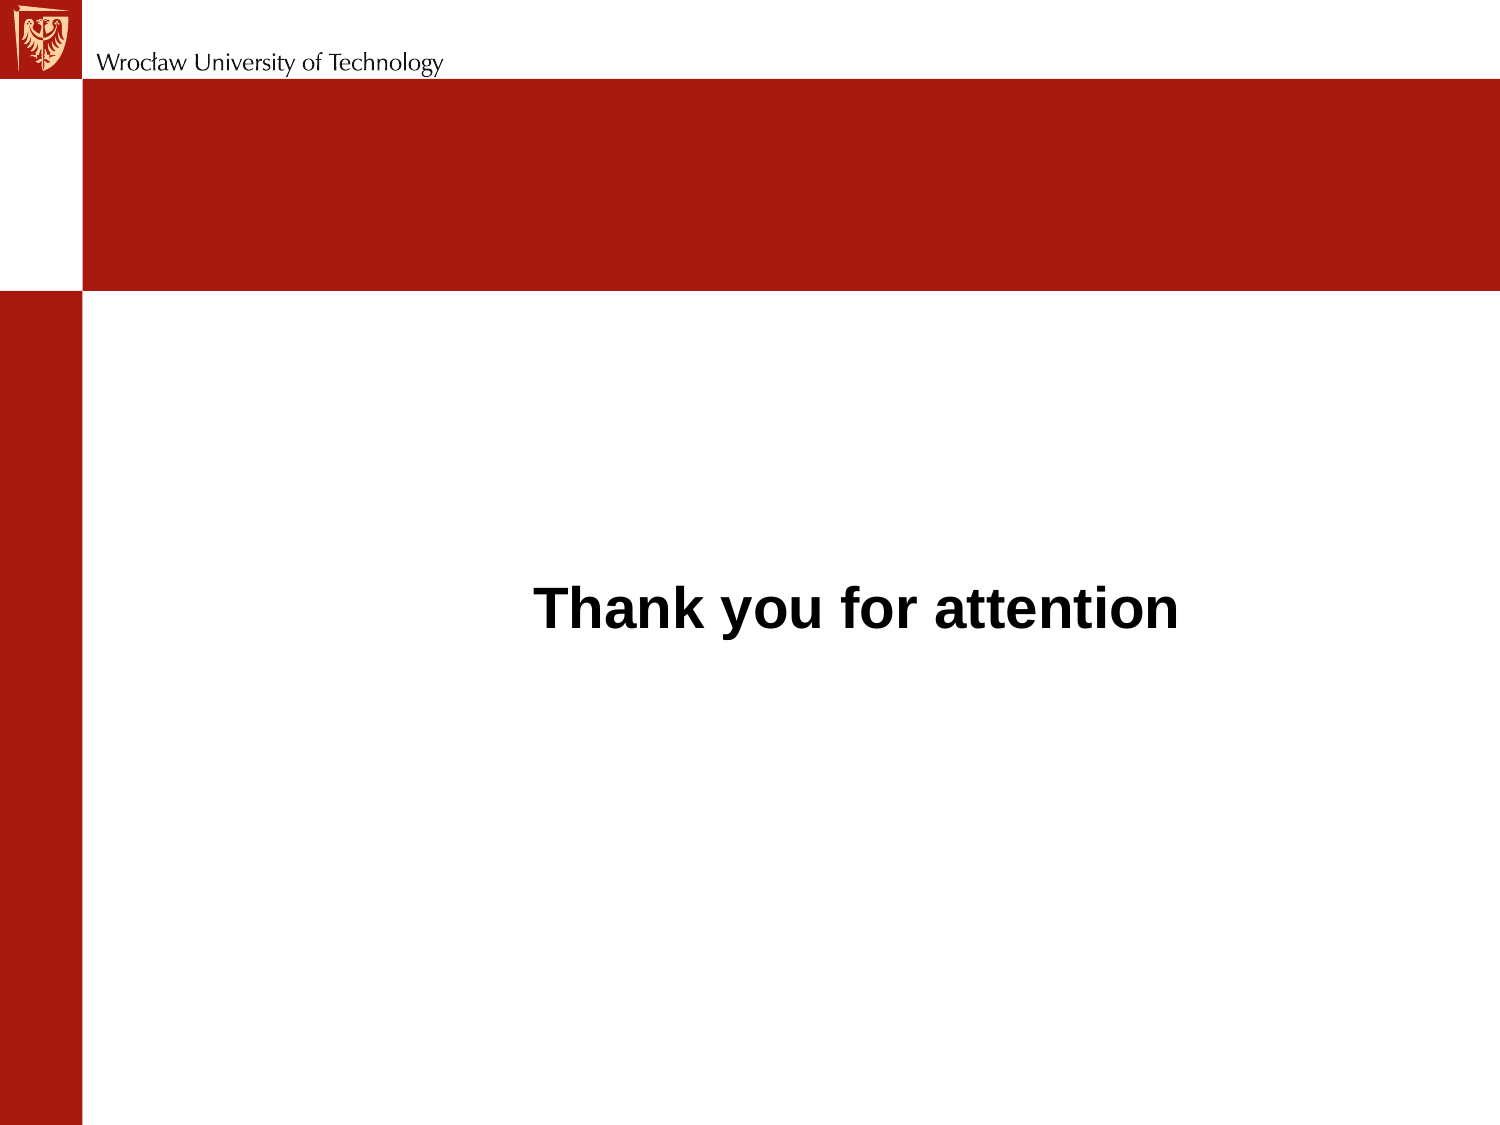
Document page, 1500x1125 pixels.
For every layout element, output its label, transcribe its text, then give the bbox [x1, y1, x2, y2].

text_box Thank you for attention [518, 562, 1197, 648]
